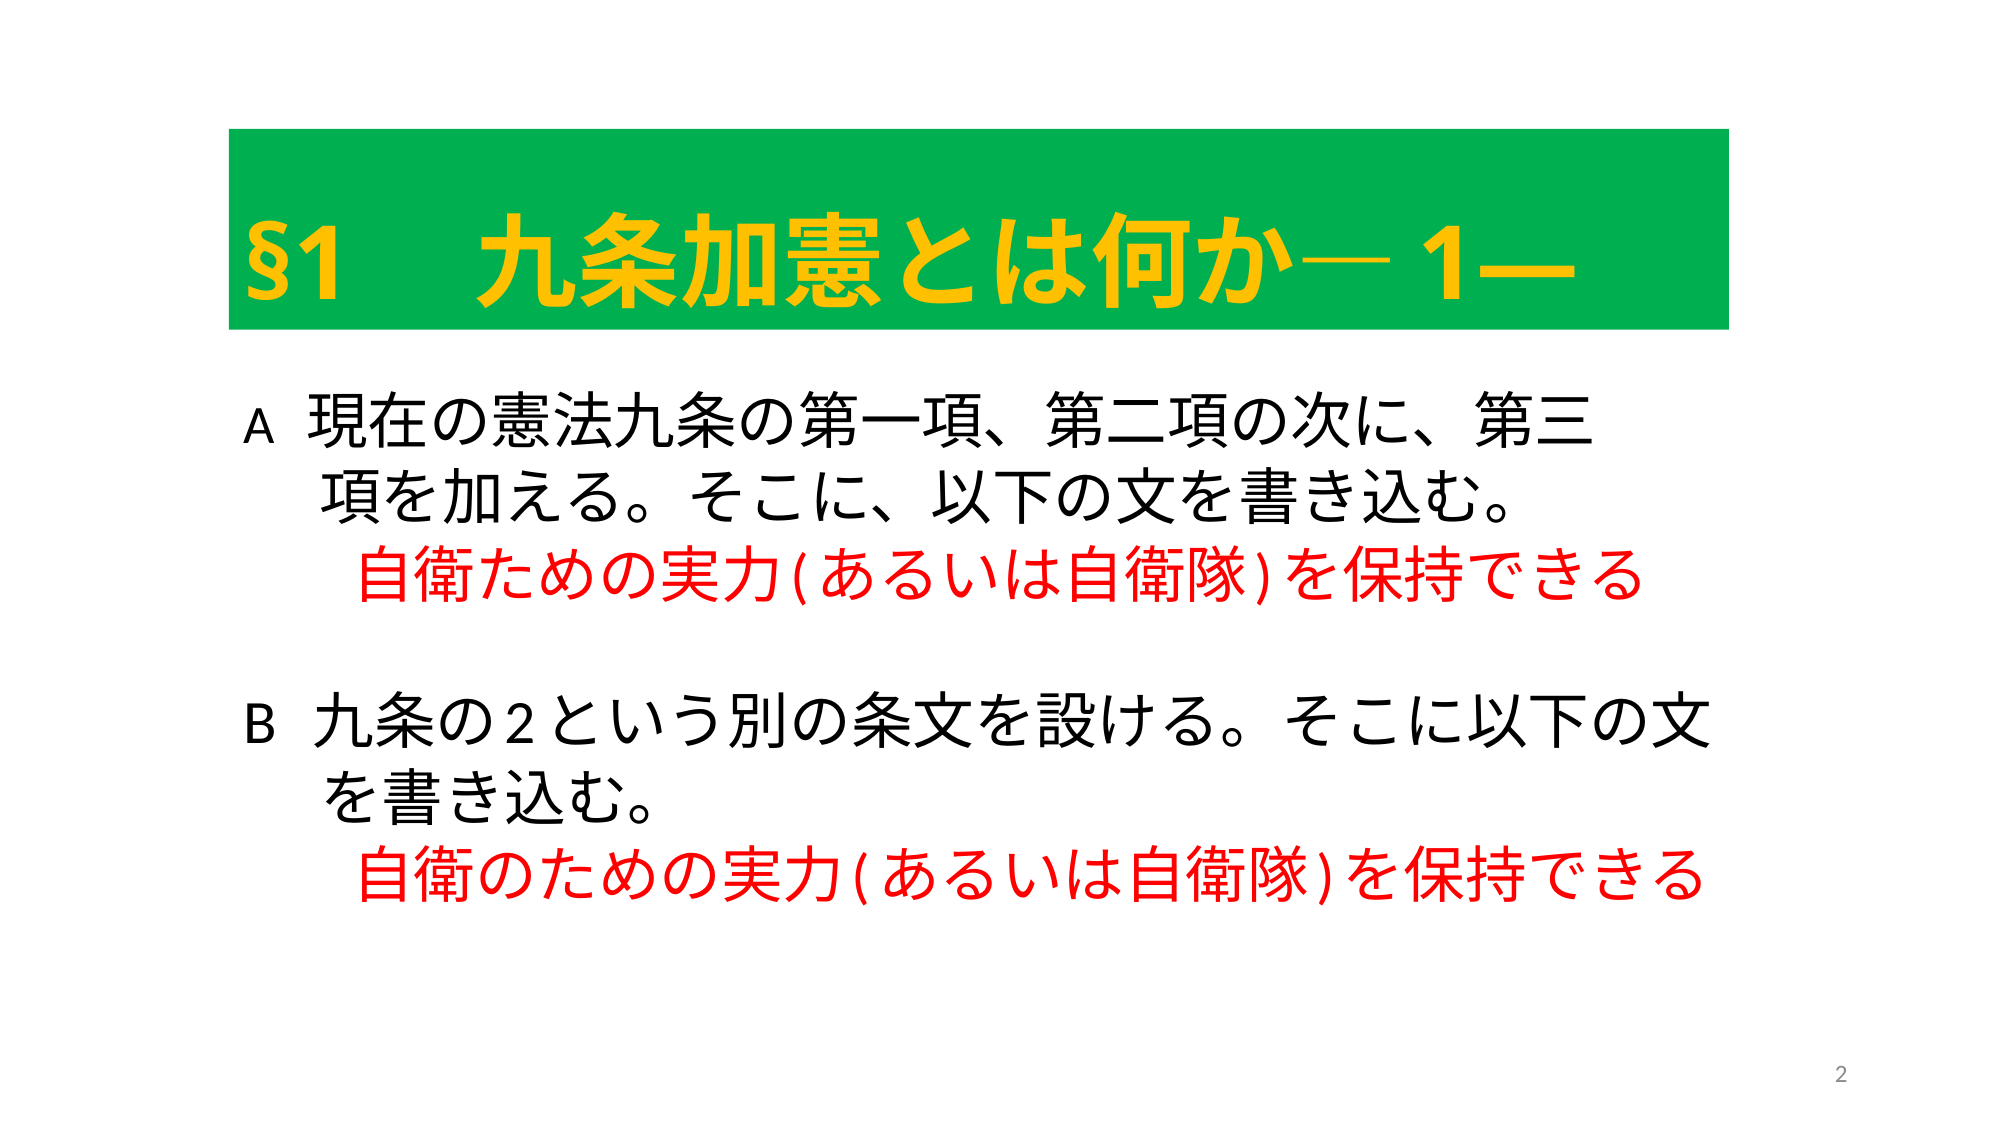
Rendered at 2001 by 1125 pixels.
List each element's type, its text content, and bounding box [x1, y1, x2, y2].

title §1 九条加憲とは何か―1― [228, 128, 1729, 330]
subtitle A 現在の憲法九条の第一項、第二項の次に、第三 項を加える。そこに、以下の文を書き込む。 自衛ための実力(あるいは自衛隊)を保持できる B 九条の2という別の条文を設ける。そこに以下の文 を書き込む。 自衛のための実力(あるいは自衛隊)を保持できる [228, 382, 1729, 964]
slide_number 2 [1412, 1042, 1863, 1103]
